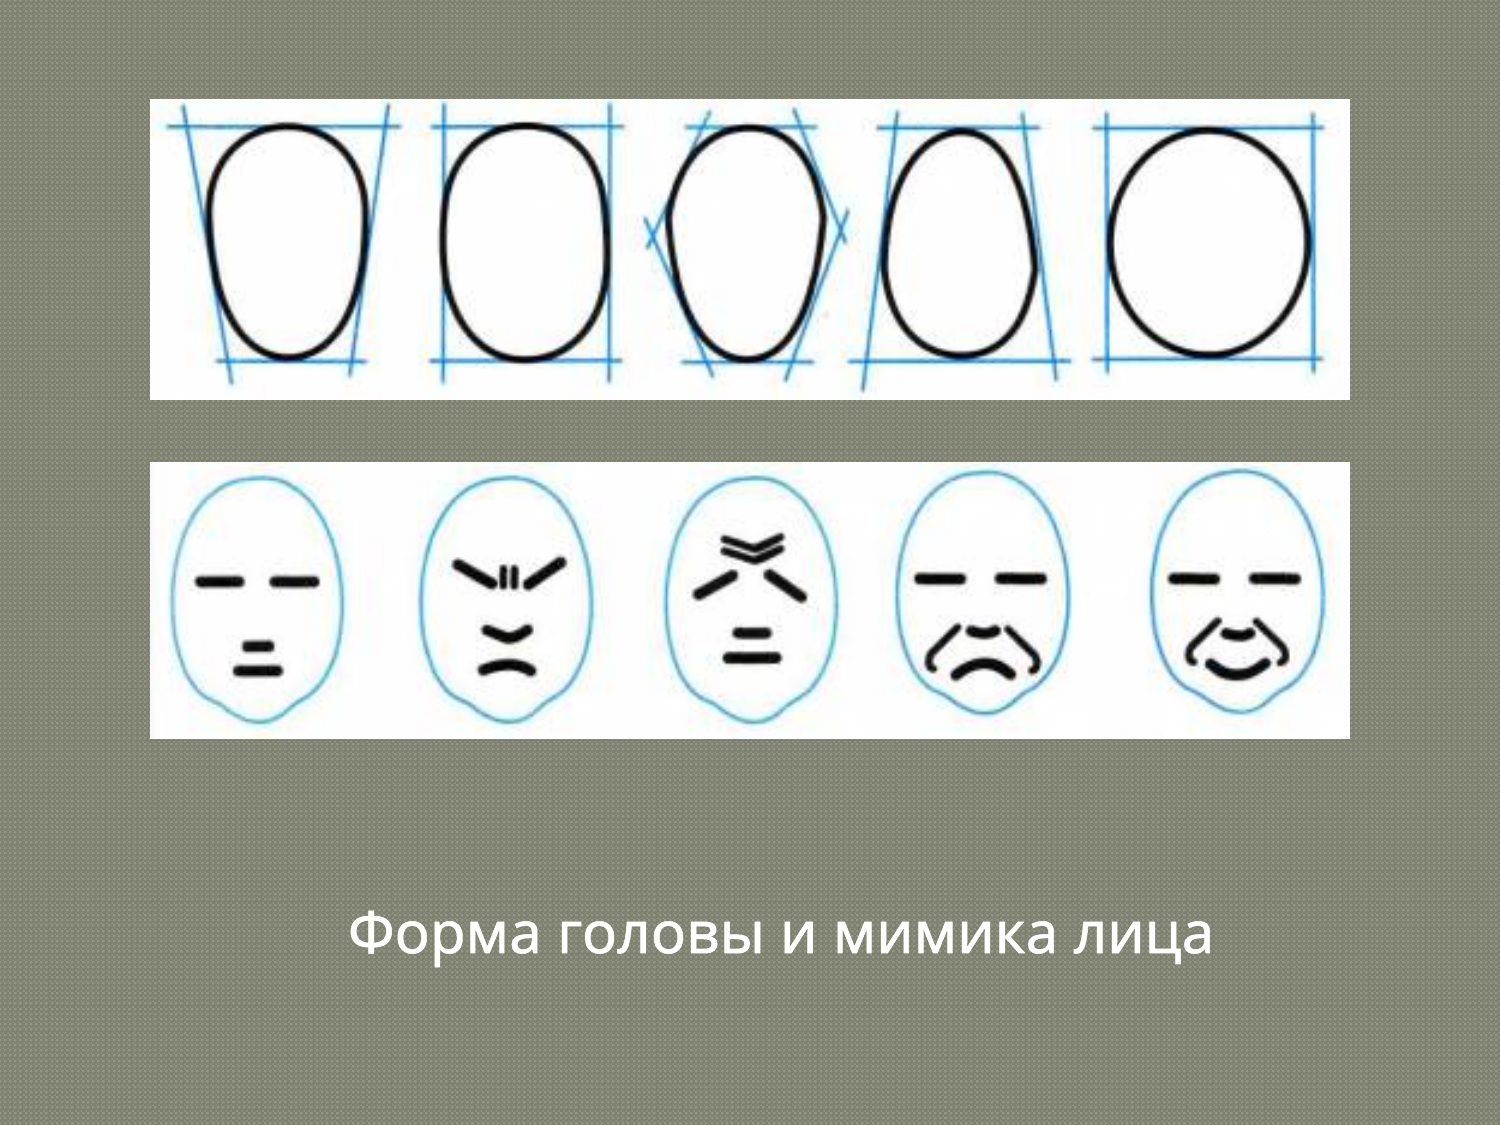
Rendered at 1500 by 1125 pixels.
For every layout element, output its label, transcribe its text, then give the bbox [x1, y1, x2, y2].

picture [149, 99, 1351, 401]
list Форма головы и мимика лица [200, 887, 1363, 1020]
picture [149, 462, 1351, 739]
